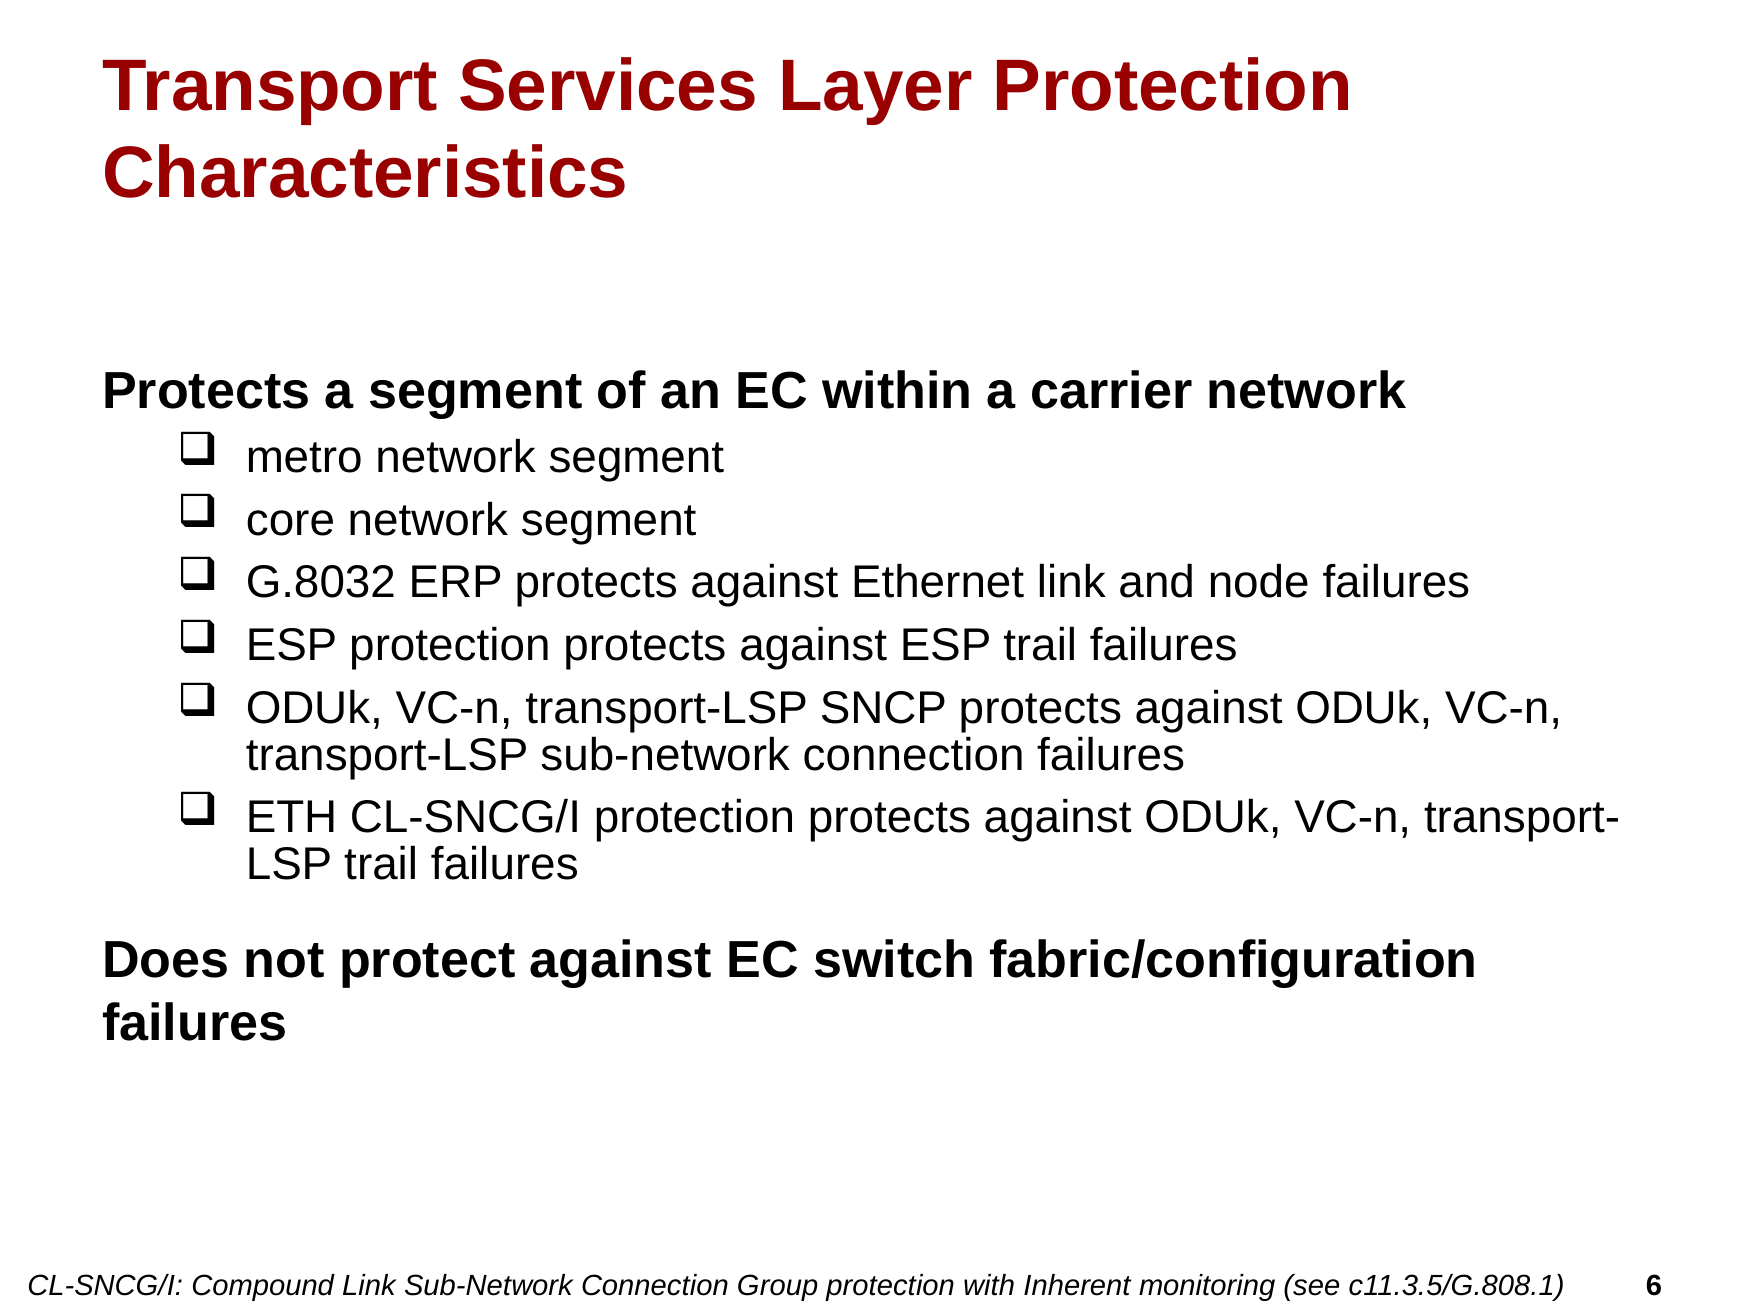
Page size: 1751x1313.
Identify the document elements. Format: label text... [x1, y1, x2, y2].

list Protects a segment of an EC within a carrier network metro network segment core network segment G.8032 ERP protects against Ethernet link and node failures ESP protection protects against ESP trail failures ODUk, VC-n, transport-LSP SNCP protects against ODUk, VC-n, transport-LSP sub-network connection failures ETH CL-SNCG/I protection protects against ODUk, VC-n, transport-LSP trail failures Does not protect against EC switch fabric/configuration failures [87, 349, 1667, 1259]
title Transport Services Layer Protection Characteristics [87, 30, 1663, 197]
text_box CL-SNCG/I: Compound Link Sub-Network Connection Group protection with Inherent monitoring (see c11.3.5/G.808.1) [12, 1258, 1582, 1309]
